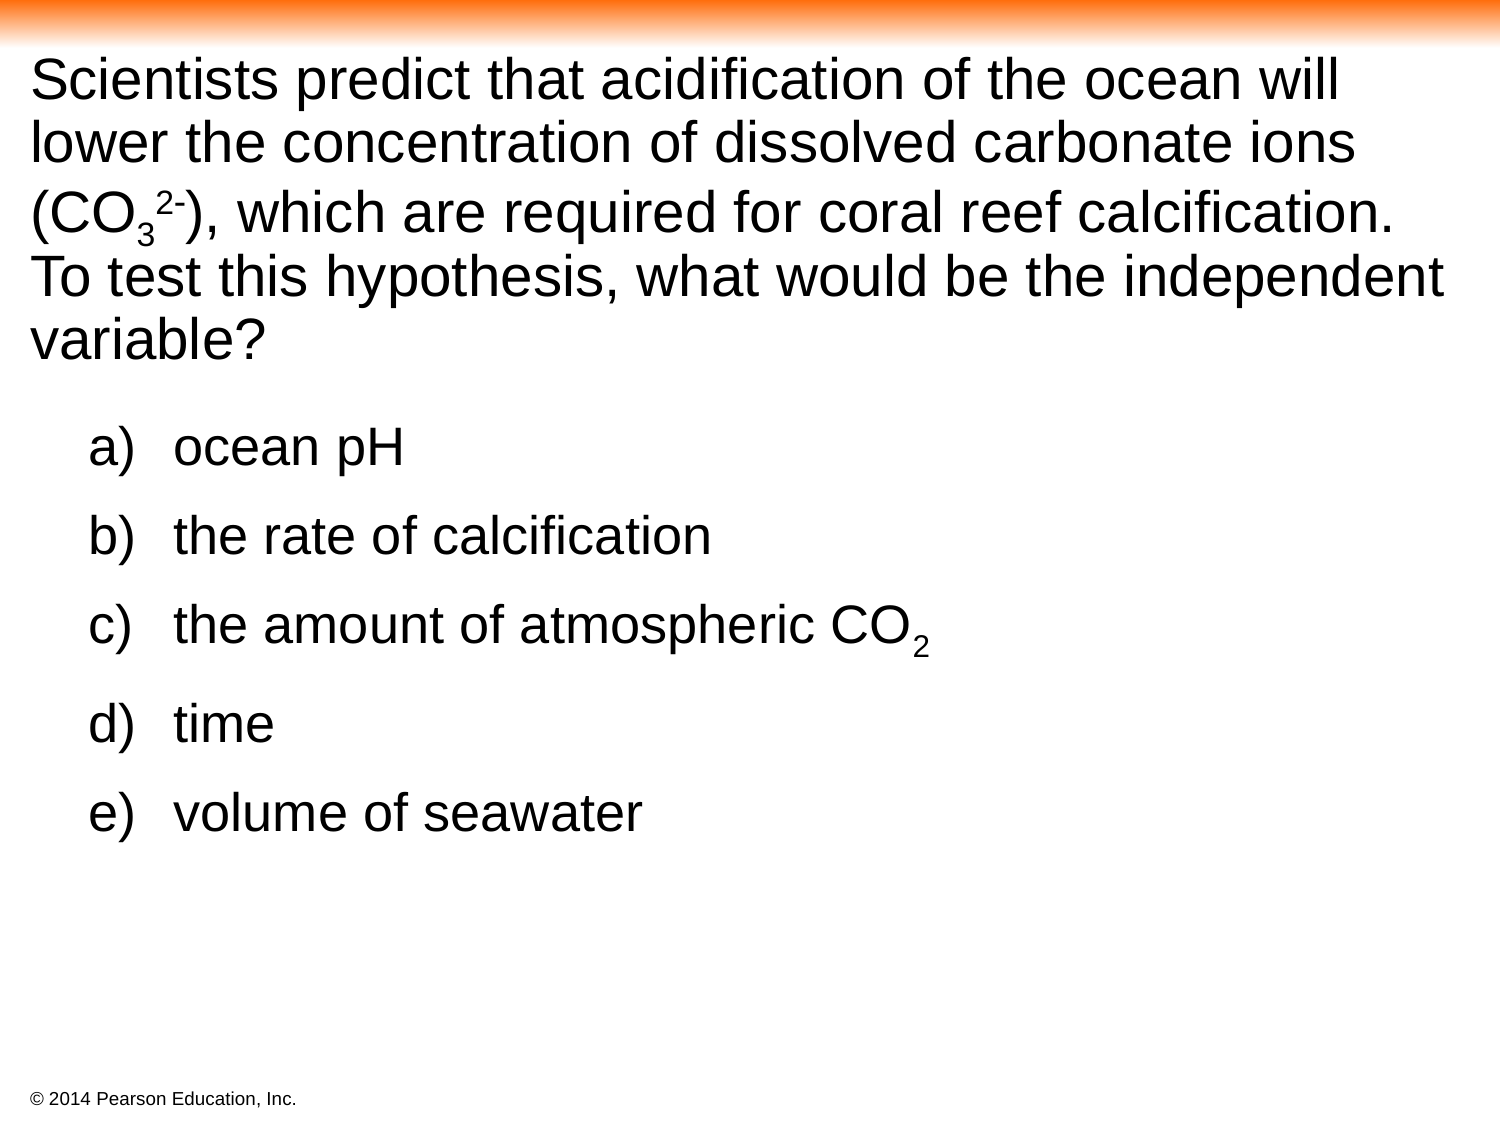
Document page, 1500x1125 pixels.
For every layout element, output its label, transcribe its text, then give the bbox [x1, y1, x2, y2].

list ocean pH the rate of calcification the amount of atmospheric CO2 time volume of seawater [88, 410, 1464, 1042]
title Scientists predict that acidification of the ocean will lower the concentration of dissolved carbonate ions (CO32), which are required for coral reef calcification. To test this hypothesis, what would be the independent variable? [29, 49, 1470, 374]
